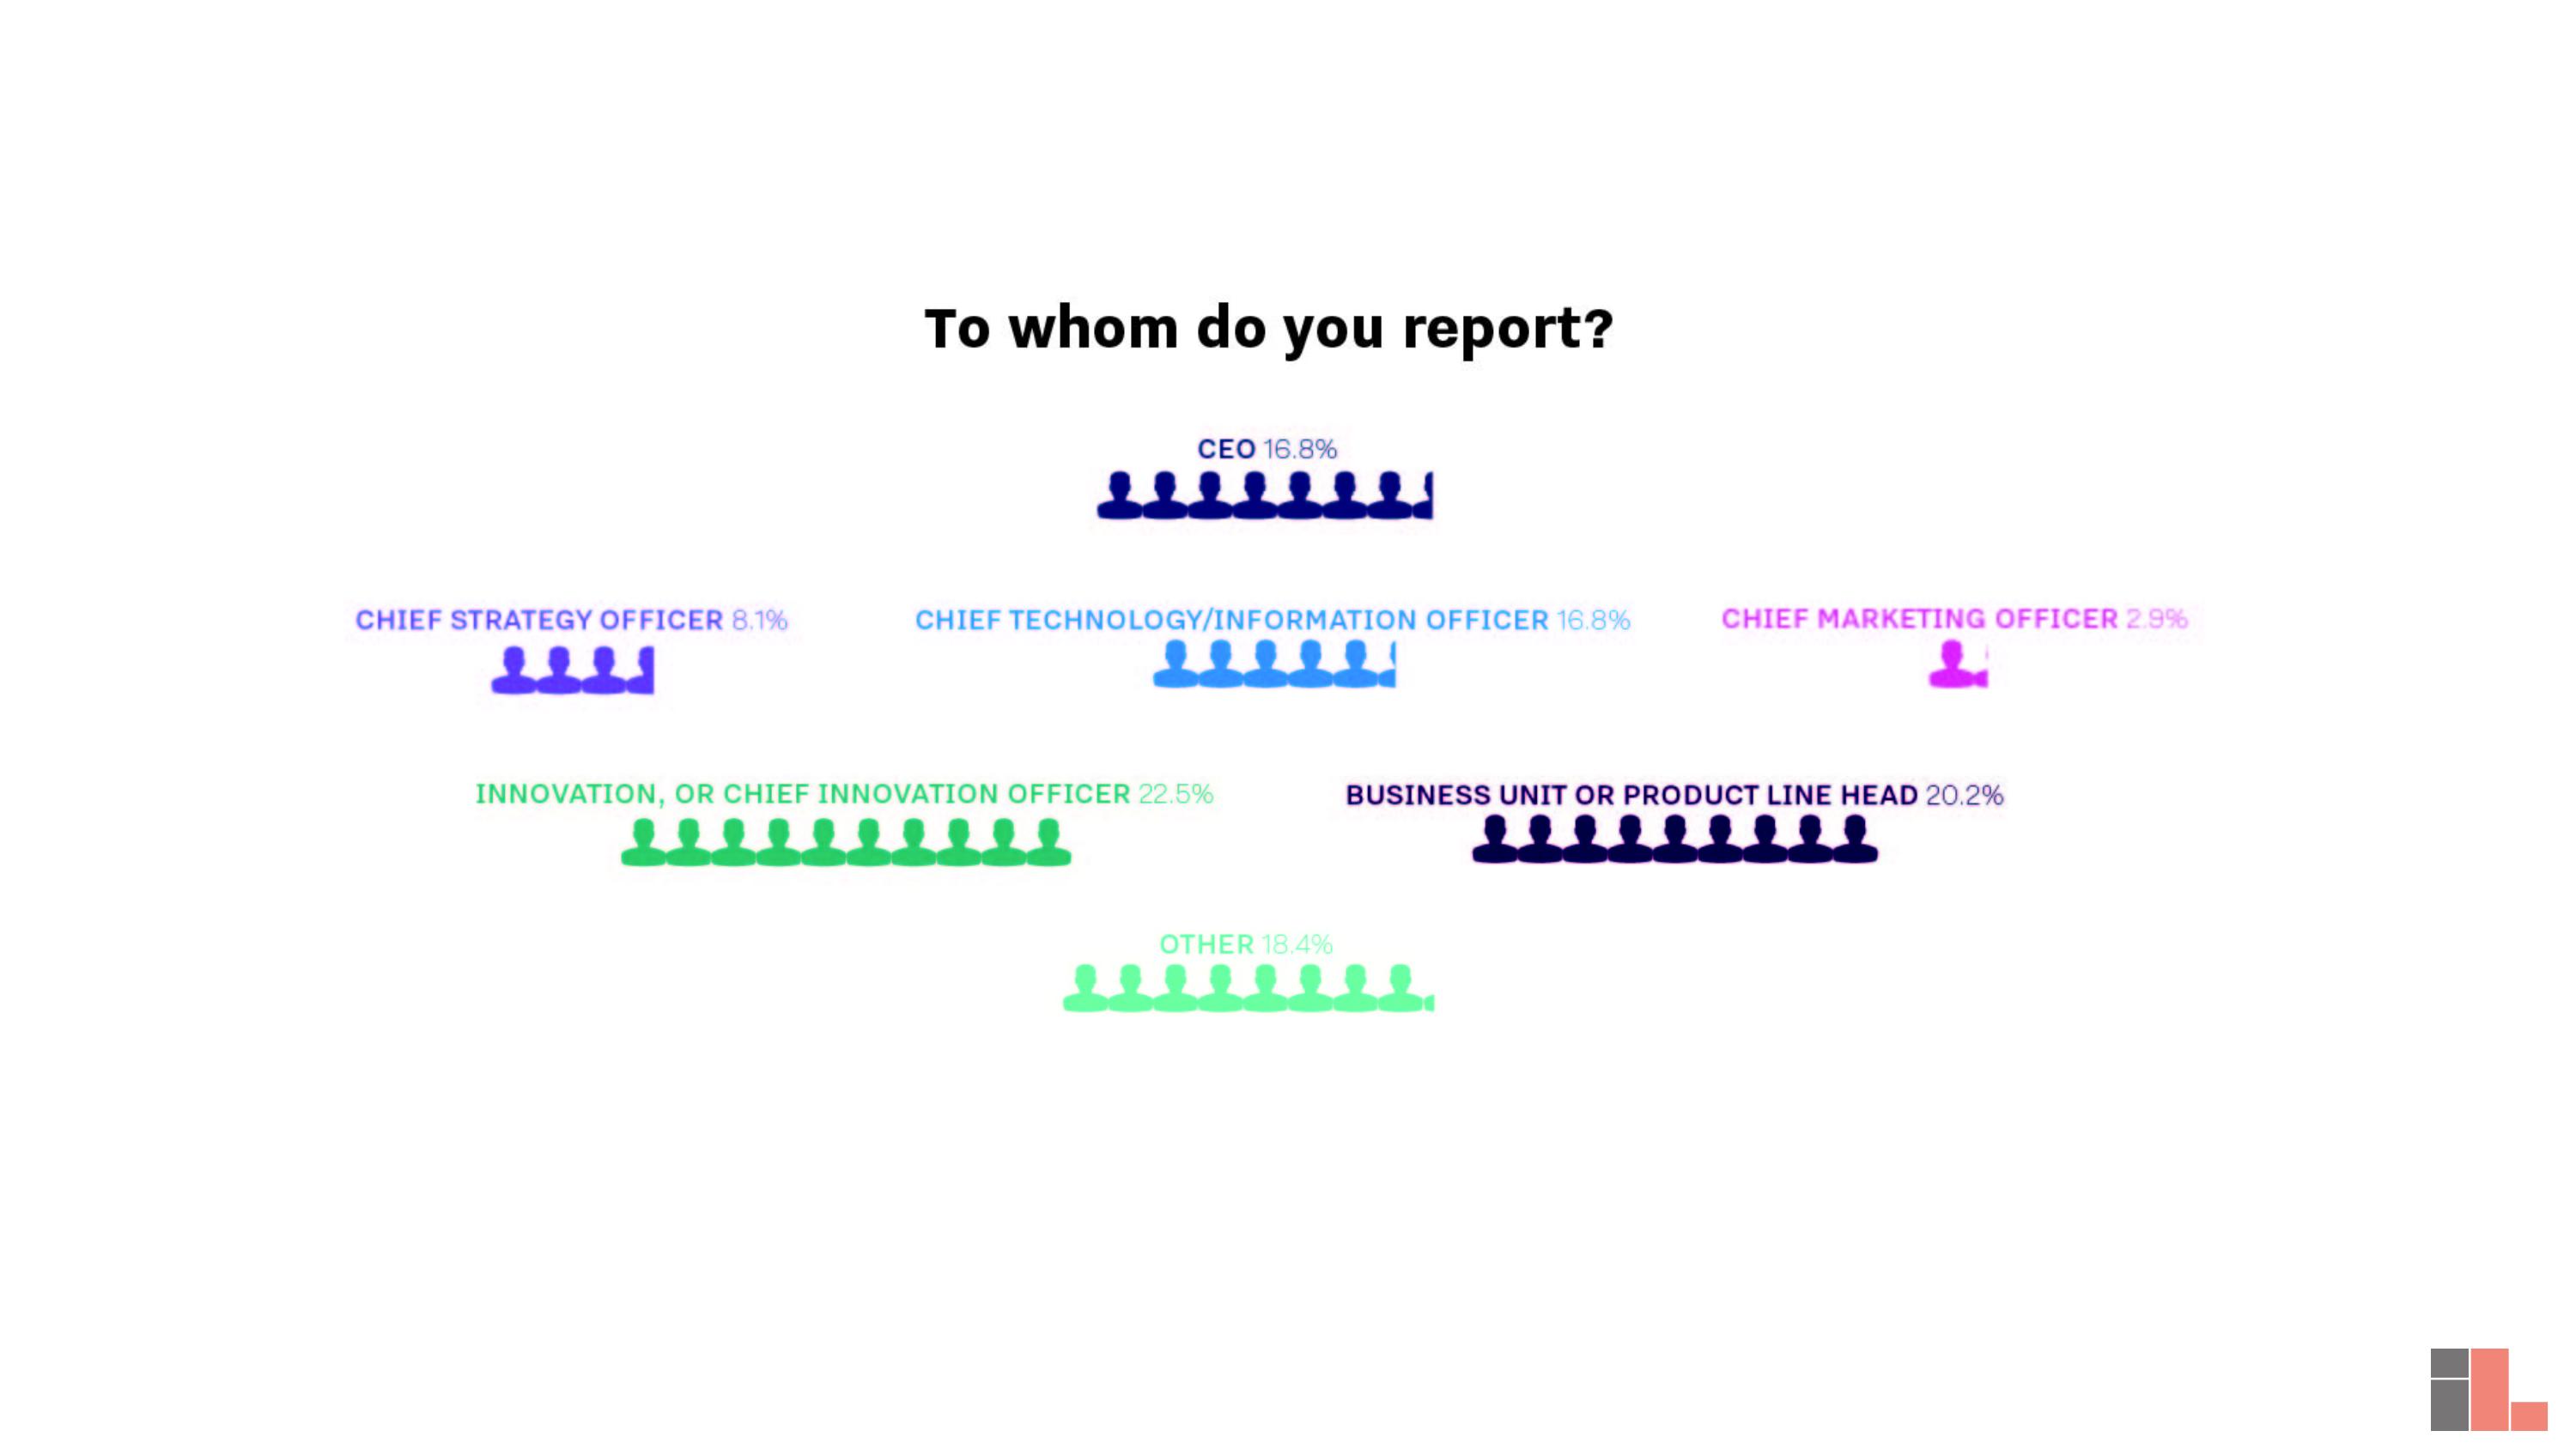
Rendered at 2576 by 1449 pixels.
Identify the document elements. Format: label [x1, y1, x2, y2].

picture [235, 294, 2334, 1315]
text_box [2431, 1349, 2549, 1431]
